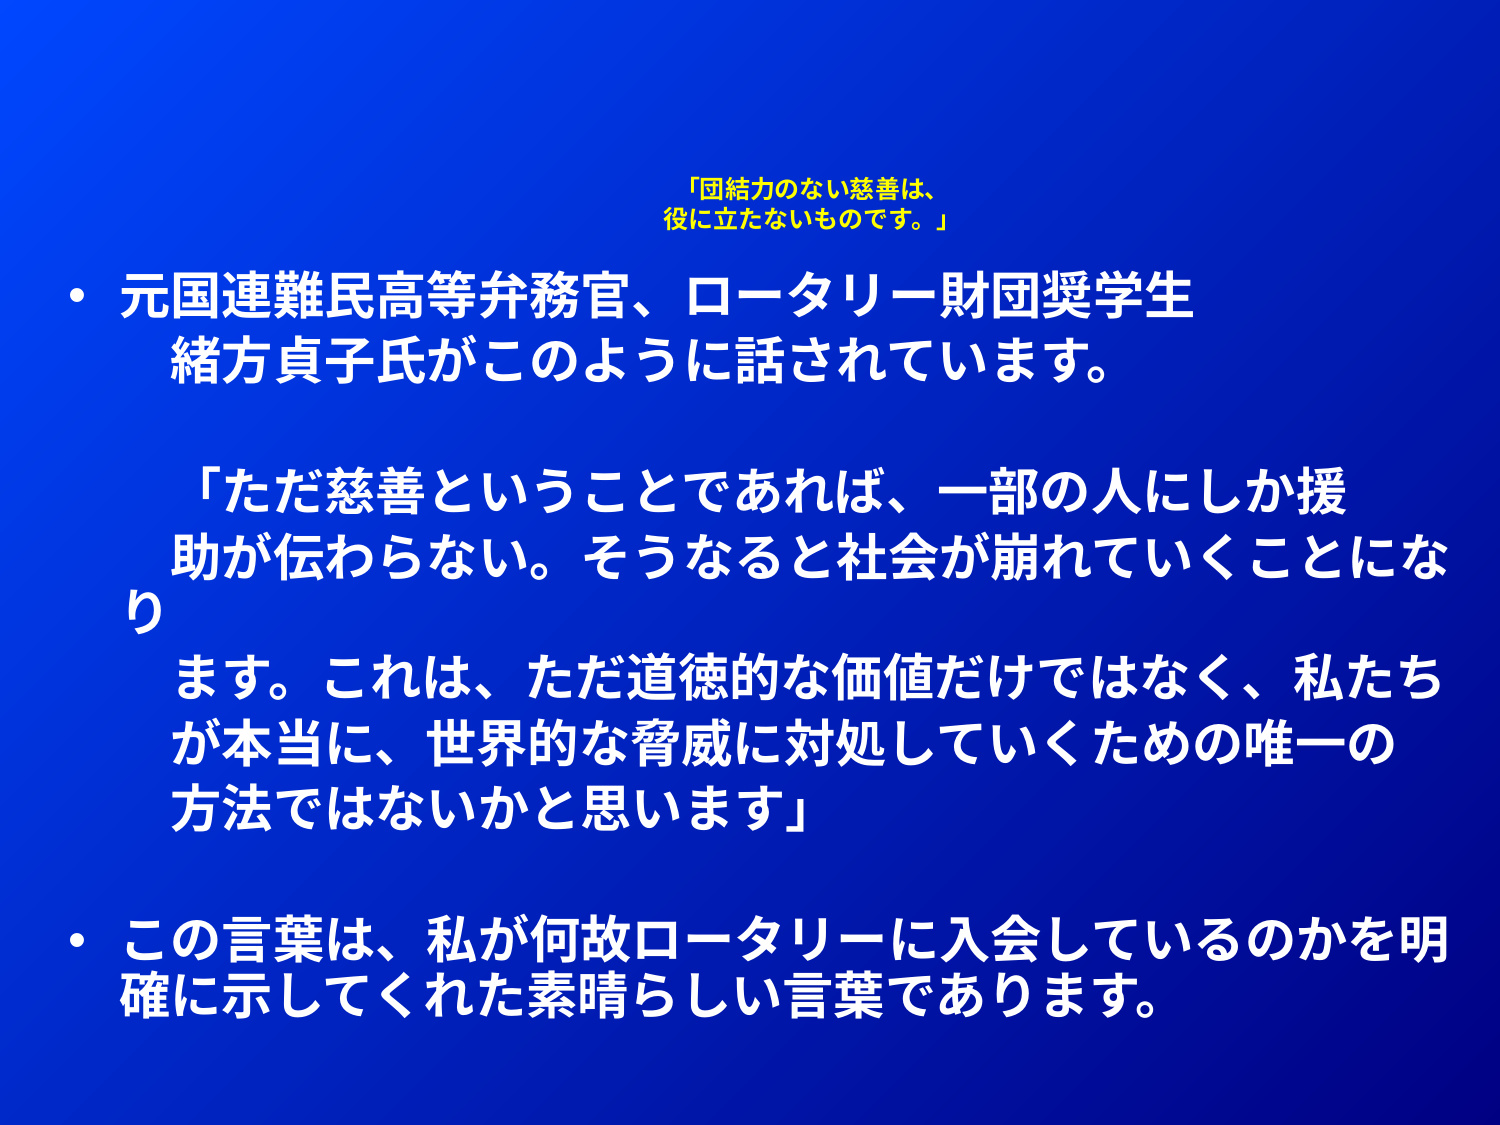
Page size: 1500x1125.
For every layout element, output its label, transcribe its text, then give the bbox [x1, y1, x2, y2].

title 「団結力のない慈善は、 役に立たないものです。」 [142, 141, 1483, 267]
list 元国連難民高等弁務官、ロータリー財団奨学生 緒方貞子氏がこのように話されています。 「ただ慈善ということであれば、一部の人にしか援 助が伝わらない。そうなると社会が崩れていくことになり ます。これは、ただ道徳的な価値だけではなく、私たち が本当に、世界的な脅威に対処していくための唯一の 方法ではないかと思います」 この言葉は、私が何故ロータリーに入会しているのかを明確に示してくれた素晴らしい言葉であります。 [52, 262, 1471, 1083]
